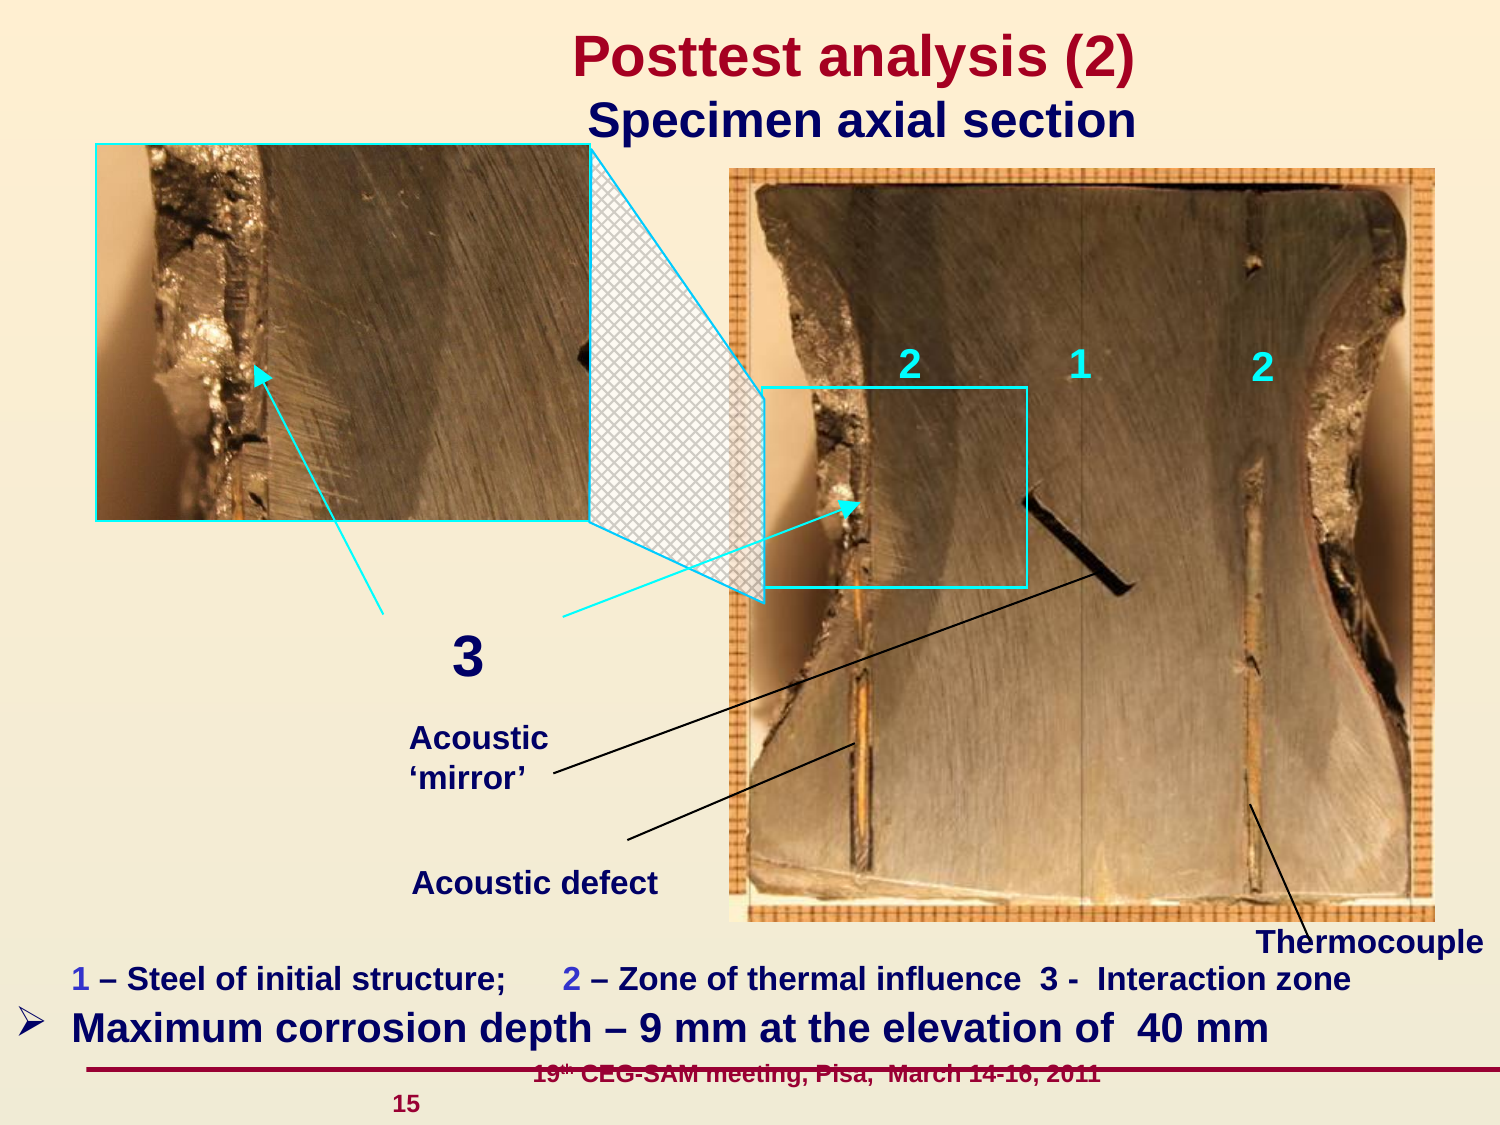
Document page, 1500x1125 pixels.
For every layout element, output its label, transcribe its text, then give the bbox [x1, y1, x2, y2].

title Posttest analysis (2) Specimen axial section [225, 30, 1500, 136]
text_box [729, 168, 1435, 922]
text_box Acoustic ‘mirror’ [394, 708, 650, 804]
list 1 – Steel of initial structure; 2 – Zone of thermal influence 3 - Interaction zone Maximum corrosion depth – 9 mm at the elevation of 40 mm [0, 954, 1396, 1086]
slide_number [377, 1049, 1500, 1125]
picture [96, 144, 590, 521]
text_box 3 [298, 610, 640, 696]
text_box [593, 153, 724, 568]
text_box Thermocouple [1240, 912, 1500, 968]
text_box [690, 556, 724, 585]
text_box Acoustic defect [396, 854, 674, 909]
